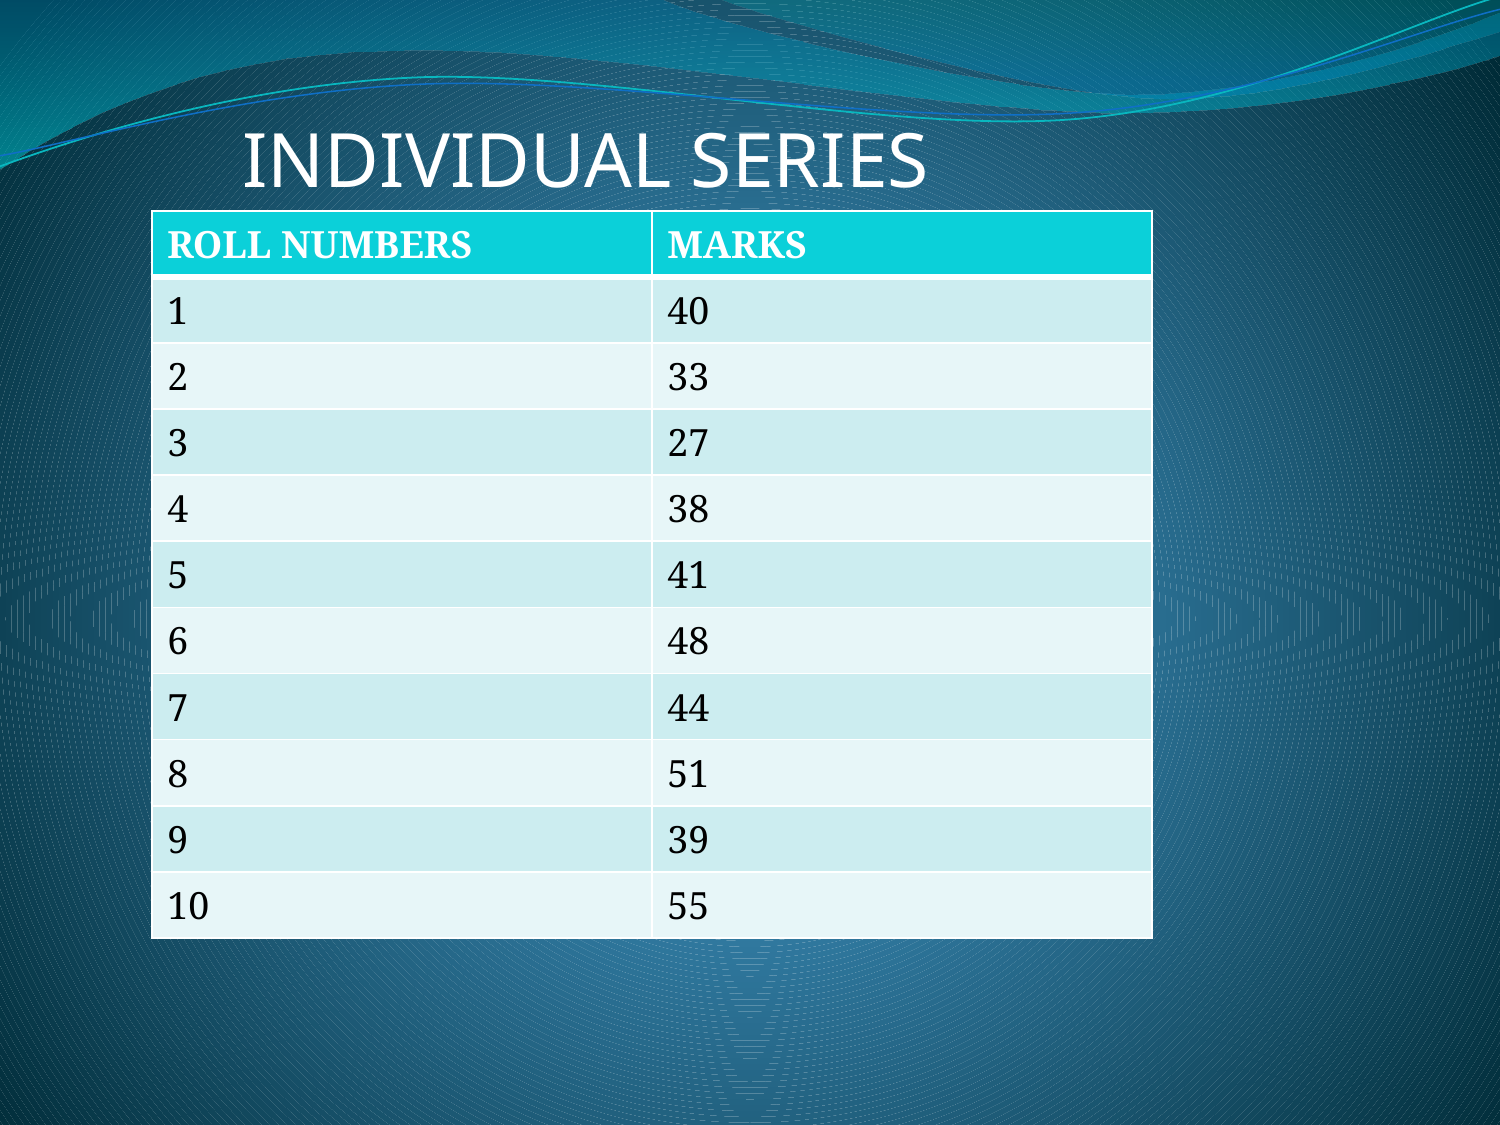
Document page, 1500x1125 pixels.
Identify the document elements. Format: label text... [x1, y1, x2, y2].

table_cell 48 [653, 608, 1151, 673]
table_cell 1 [153, 280, 651, 342]
table_cell 7 [153, 674, 651, 739]
table_cell 27 [653, 410, 1151, 474]
table_cell 51 [653, 740, 1151, 805]
table_cell 6 [153, 608, 651, 673]
table_cell 41 [653, 542, 1151, 607]
table_cell 38 [653, 476, 1151, 540]
table_header MARKS [653, 212, 1151, 274]
table_cell 40 [653, 280, 1151, 342]
table_cell 4 [153, 476, 651, 540]
table_cell 3 [153, 410, 651, 474]
table_header ROLL NUMBERS [153, 212, 651, 274]
table_cell 39 [653, 807, 1151, 871]
table_cell 55 [653, 873, 1151, 937]
text_box INDIVIDUAL SERIES [163, 105, 1008, 211]
table_cell 9 [153, 807, 651, 871]
table_cell 33 [653, 344, 1151, 408]
table_cell 10 [153, 873, 651, 937]
table_cell 2 [153, 344, 651, 408]
table_cell 44 [653, 674, 1151, 739]
table_cell 8 [153, 740, 651, 805]
table_cell 5 [153, 542, 651, 607]
